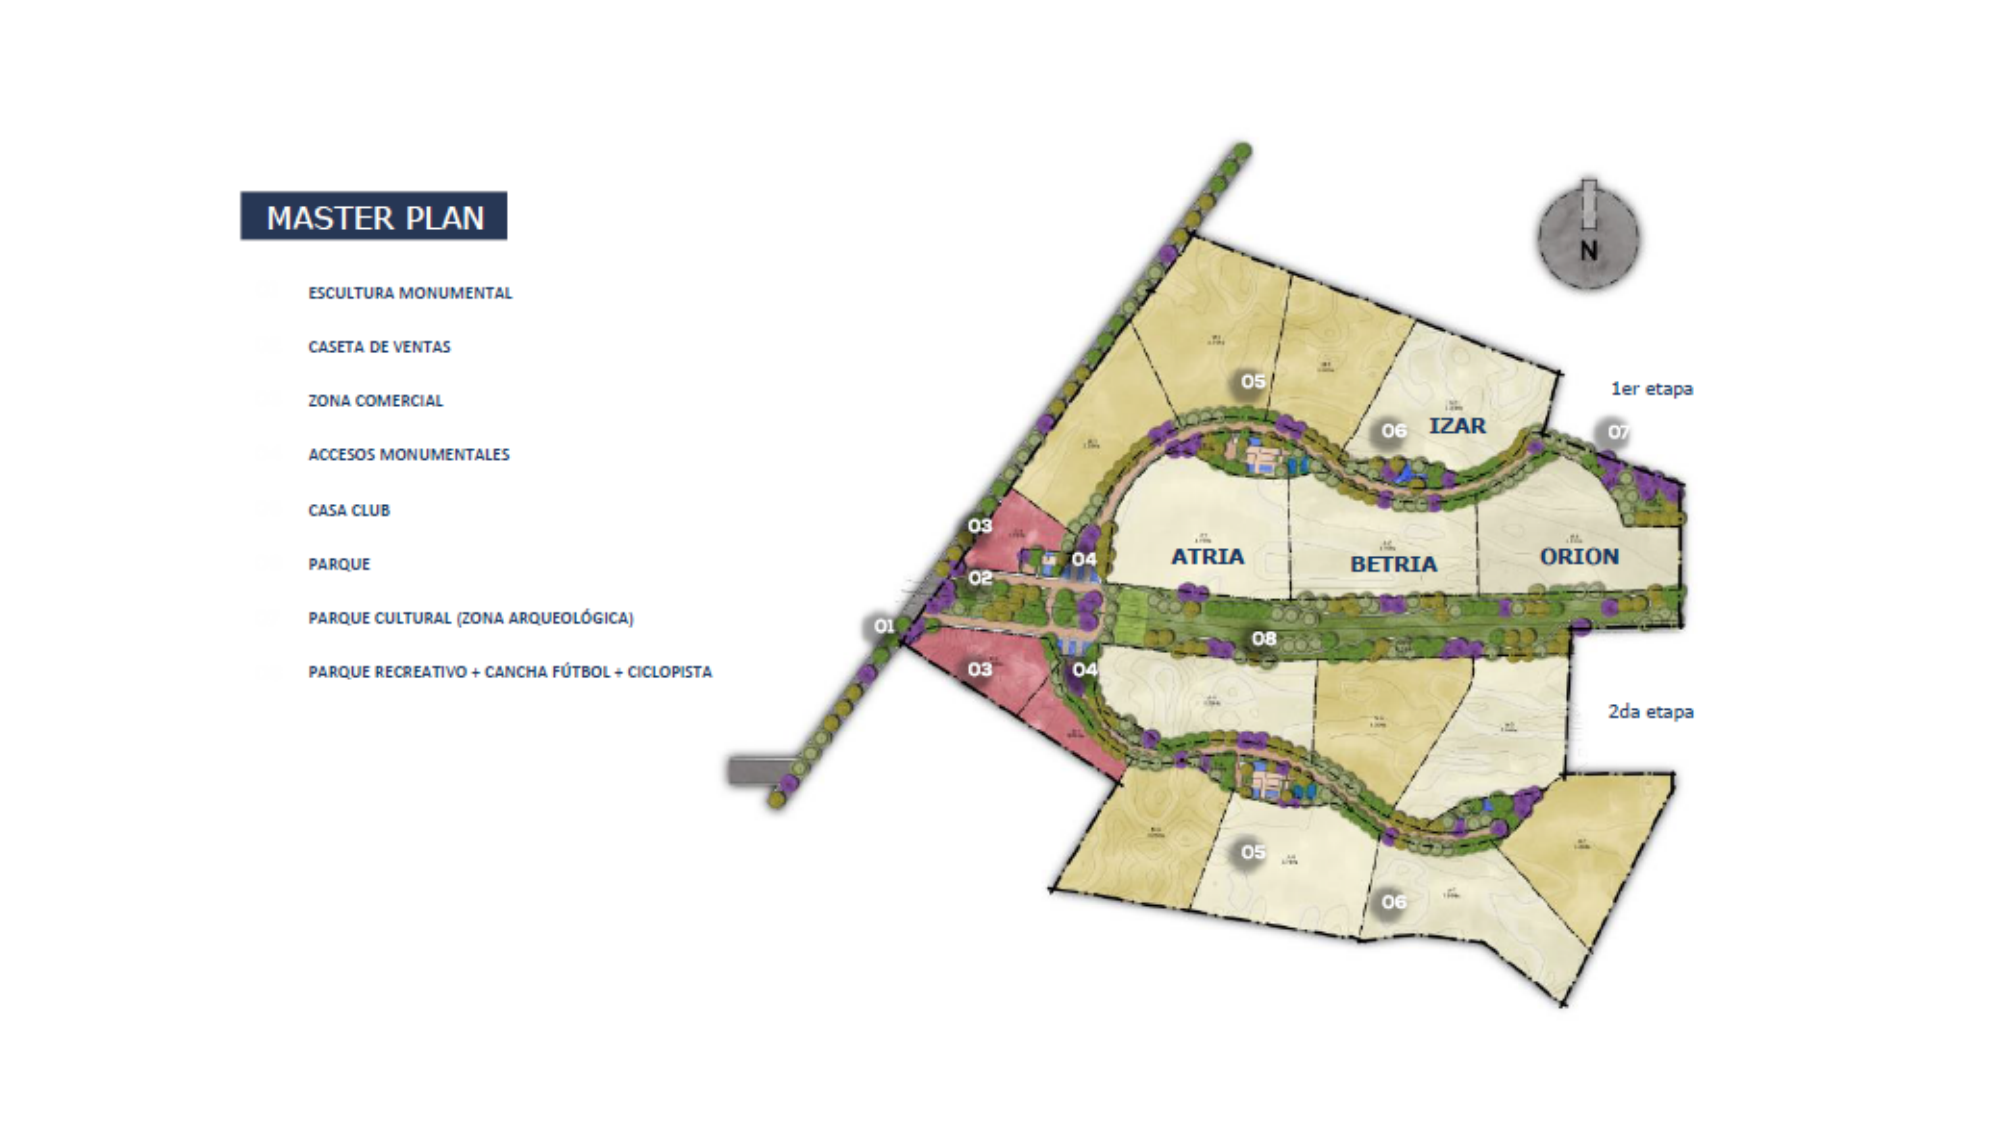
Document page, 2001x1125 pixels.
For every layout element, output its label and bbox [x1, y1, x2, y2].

picture [186, 62, 1759, 1088]
